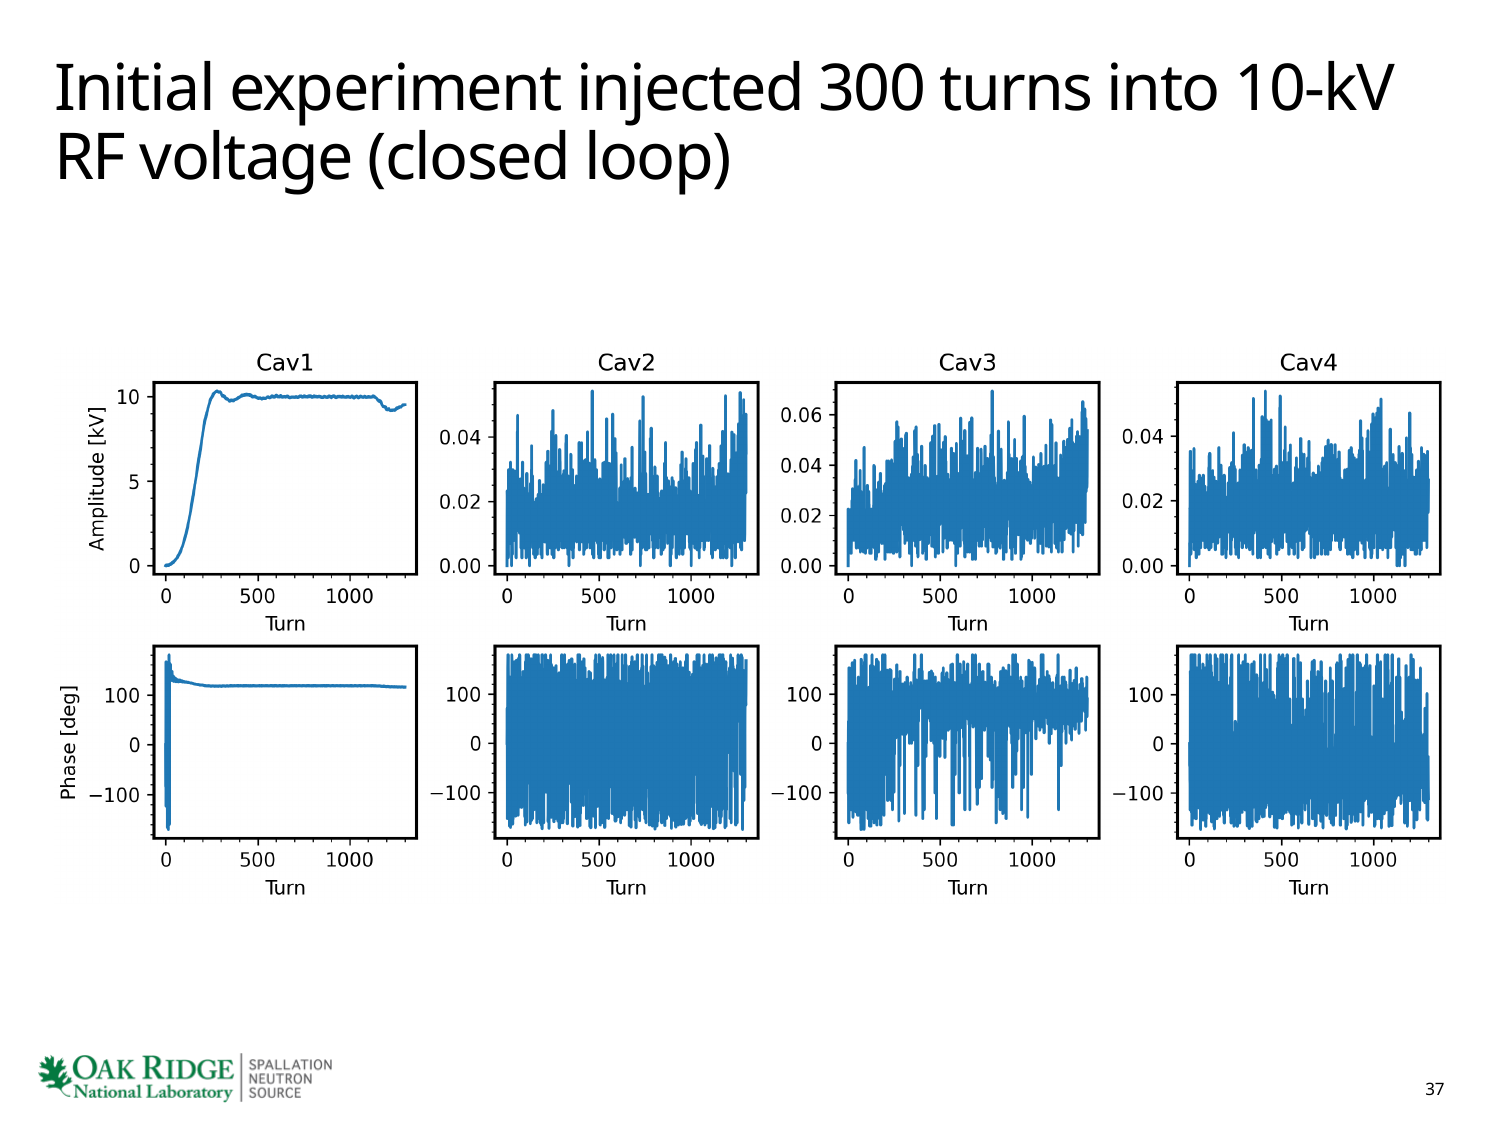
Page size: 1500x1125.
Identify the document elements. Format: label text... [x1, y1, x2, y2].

picture [33, 1050, 337, 1106]
title Initial experiment injected 300 turns into 10-kV RF voltage (closed loop) [54, 54, 1446, 200]
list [54, 347, 1446, 905]
